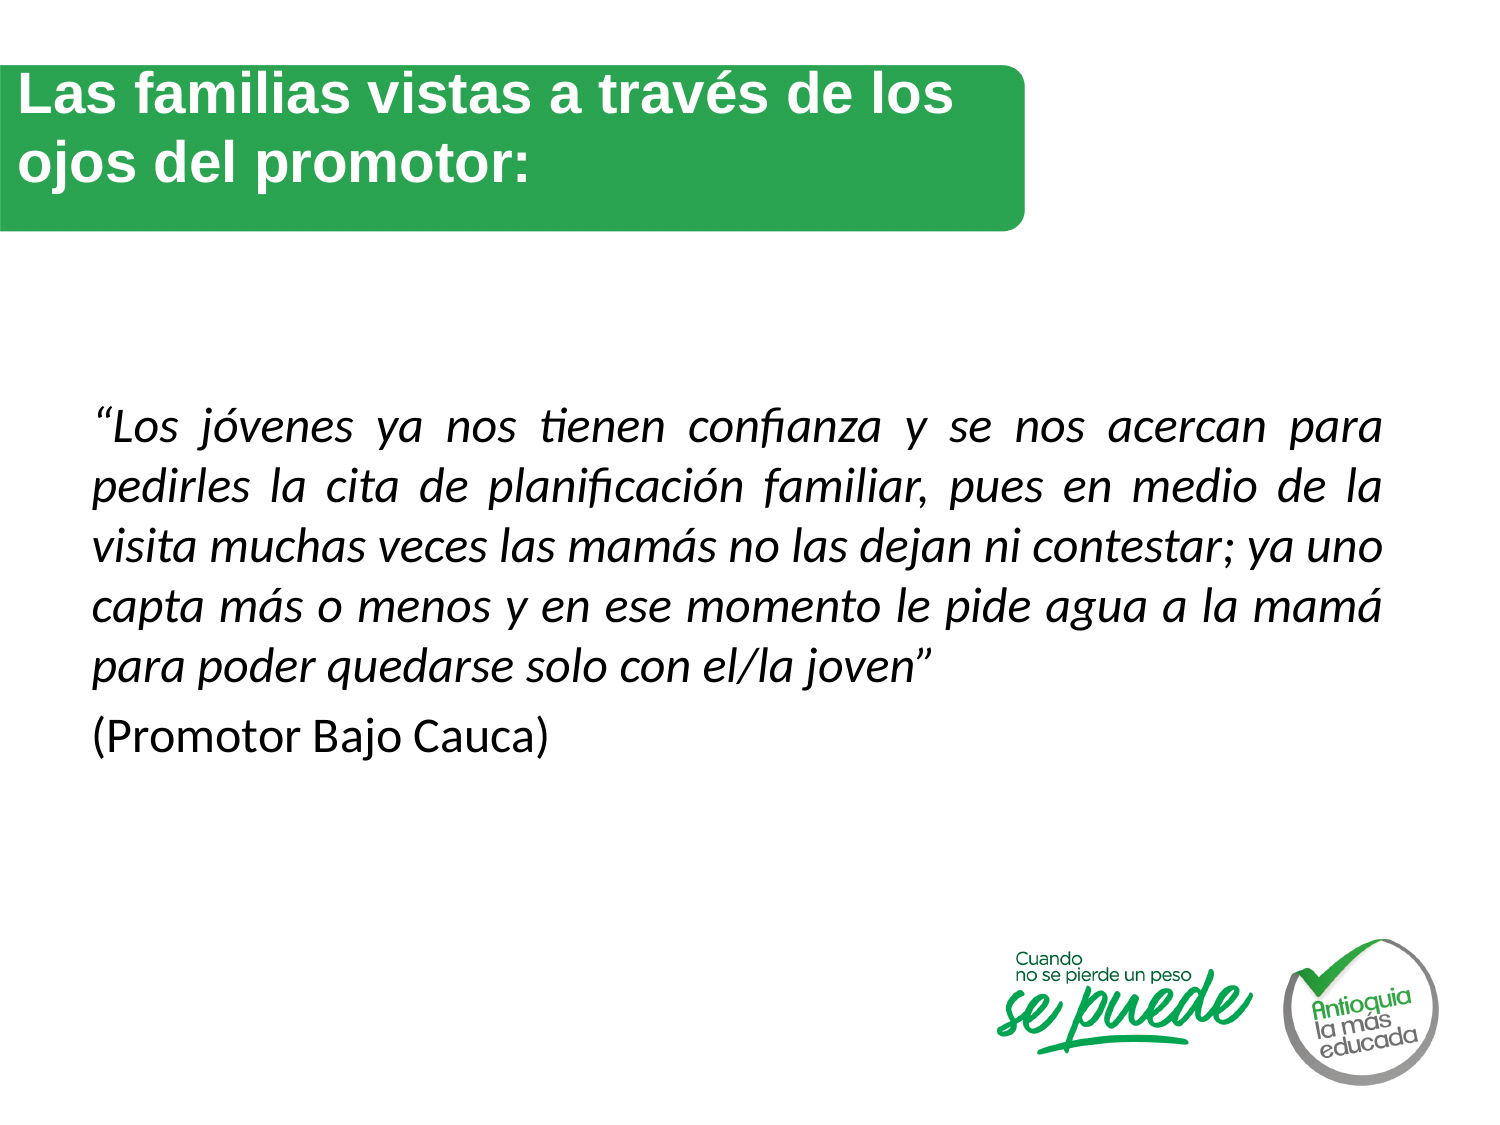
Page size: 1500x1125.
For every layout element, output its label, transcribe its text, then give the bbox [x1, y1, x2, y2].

title Las familias vistas a través de los ojos del promotor: [2, 30, 1022, 219]
list “Los jóvenes ya nos tienen confianza y se nos acercan para pedirles la cita de planificación familiar, pues en medio de la visita muchas veces las mamás no las dejan ni contestar; ya uno capta más o menos y en ese momento le pide agua a la mamá para poder quedarse solo con el/la joven” (Promotor Bajo Cauca) [76, 385, 1400, 870]
picture [0, 0, 1500, 1125]
